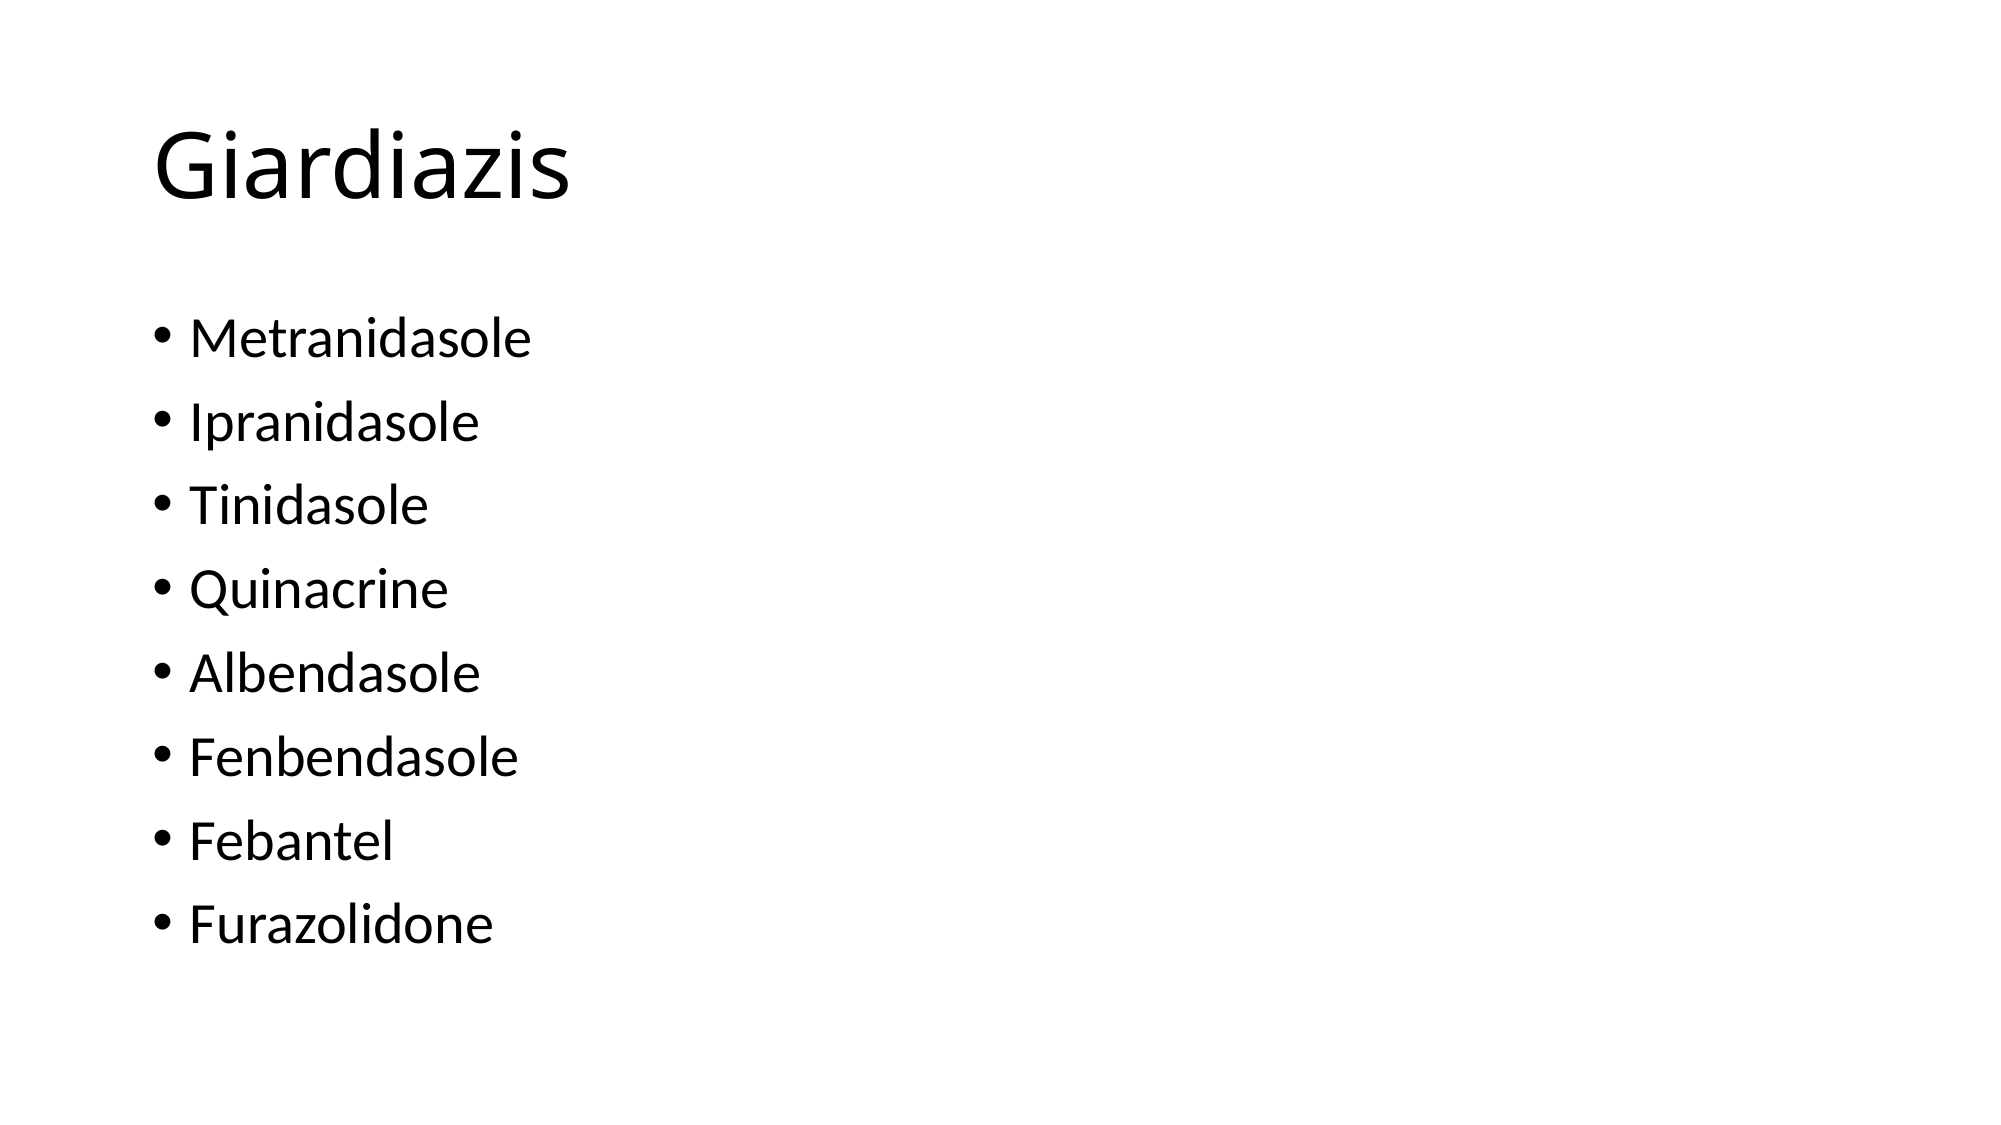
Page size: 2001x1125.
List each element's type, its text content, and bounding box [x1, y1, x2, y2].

list Metranidasole Ipranidasole Tinidasole Quinacrine Albendasole Fenbendasole Febantel Furazolidone [137, 299, 988, 1014]
title Giardiazis [137, 59, 1863, 278]
